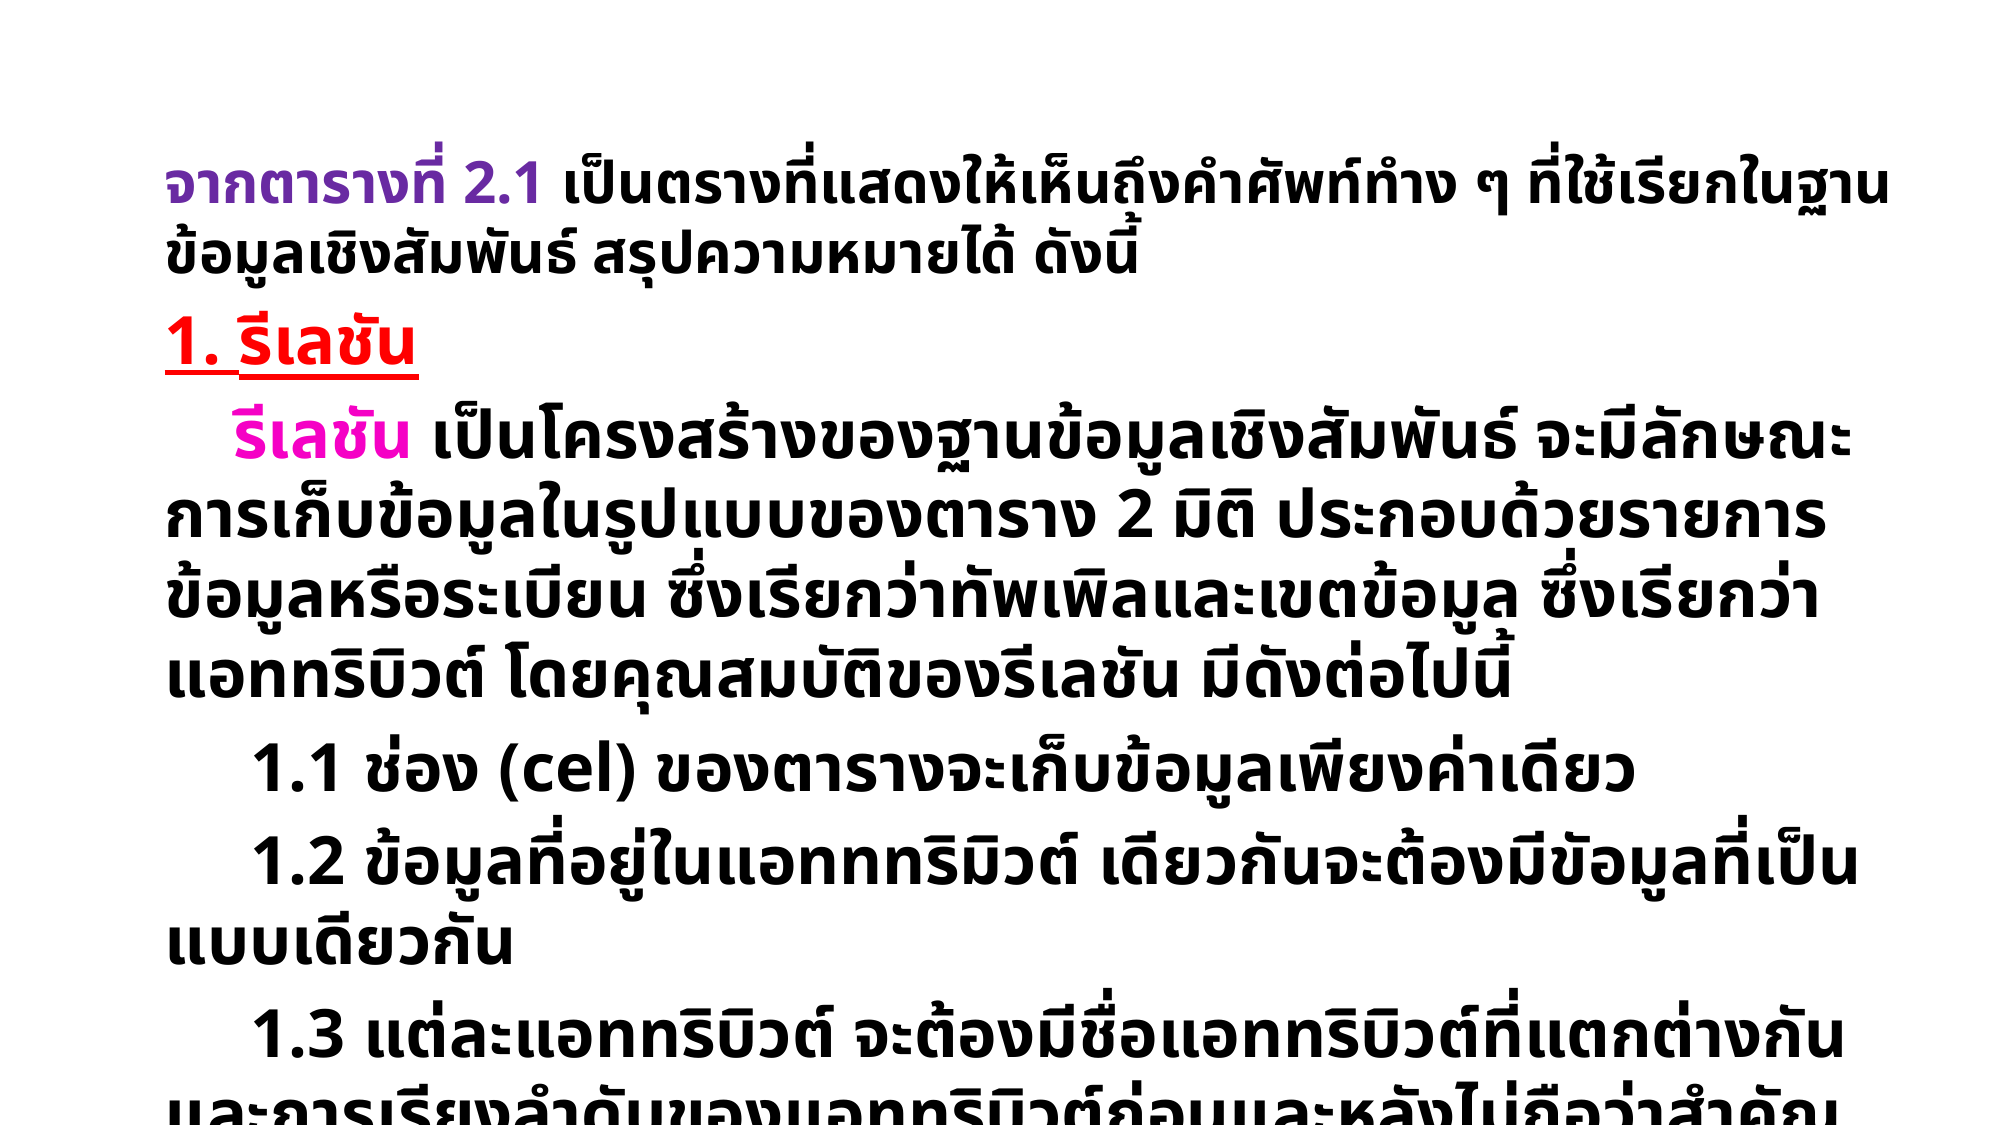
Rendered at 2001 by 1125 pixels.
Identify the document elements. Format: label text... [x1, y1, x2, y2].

list จากตารางที่ 2.1 เป็นตรางที่แสดงให้เห็นถึงคำศัพท์ทำง ๆ ที่ใช้เรียกในฐานข้อมูลเชิงสัมพันธ์ สรุปความหมายได้ ดังนี้ 1. รีเลชัน รีเลชัน เป็นโครงสร้างของฐานข้อมูลเชิงสัมพันธ์ จะมีลักษณะการเก็บข้อมูลในรูปแบบของตาราง 2 มิติ ประกอบด้วยรายการข้อมูลหรือระเบียน ซึ่งเรียกว่าทัพเพิลและเขตข้อมูล ซึ่งเรียกว่า แอททริบิวต์ โดยคุณสมบัติของรีเลชัน มีดังต่อไปนี้ 1.1 ช่อง (cel) ของตารางจะเก็บข้อมูลเพียงค่าเดียว 1.2 ข้อมูลที่อยู่ในแอทททริมิวต์ เดียวกันจะต้องมีขัอมูลที่เป็นแบบเดียวกัน 1.3 แต่ละแอททริบิวต์ จะต้องมีชื่อแอททริบิวต์ที่แตกต่างกันและการเรียงลำดับของแอททริบิวต์ก่อนและหลังไม่ถือว่าสำคัญ 1.4 ข้อมูลแต่ละทัพเพิลของตารางจะต้องแตกต่างกันและการเรียงลำดับของแถวไม่ถือว่าสำคัญ [149, 137, 1924, 1038]
